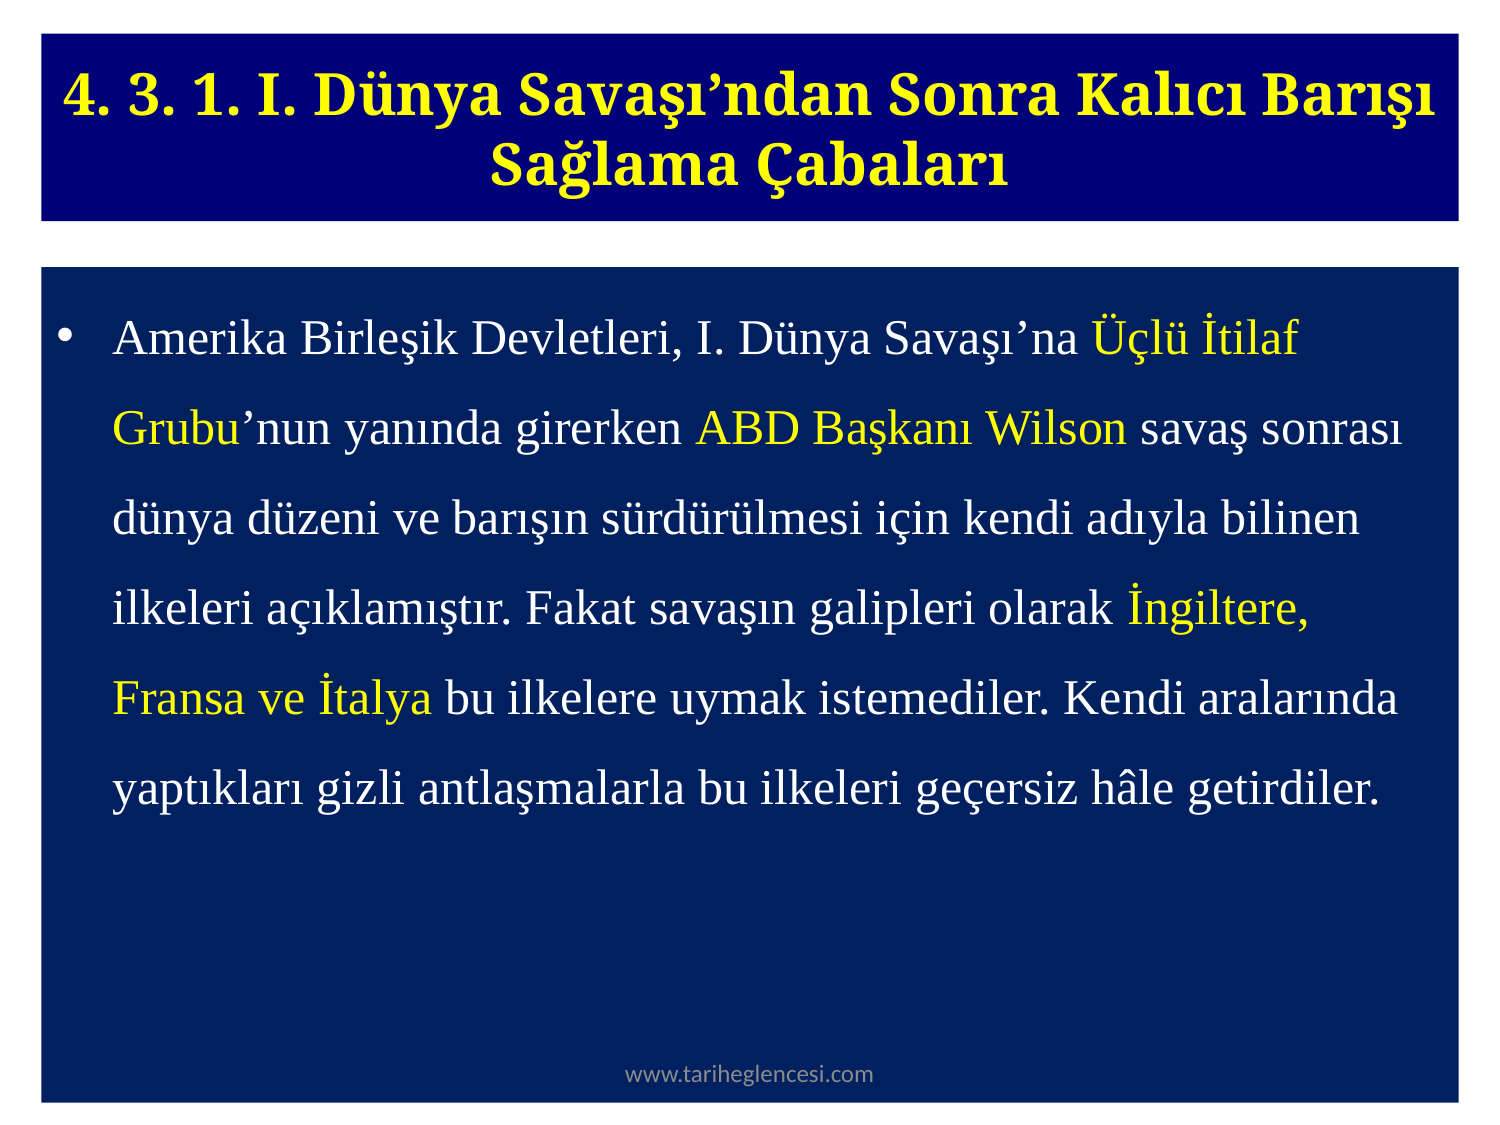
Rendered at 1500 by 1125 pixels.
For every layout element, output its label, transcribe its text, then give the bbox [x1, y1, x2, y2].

list Amerika Birleşik Devletleri, I. Dünya Savaşı’na Üçlü İtilaf Grubu’nun yanında girerken ABD Başkanı Wilson savaş sonrası dünya düzeni ve barışın sürdürülmesi için kendi adıyla bilinen ilkeleri açıklamıştır. Fakat savaşın galipleri olarak İngiltere, Fransa ve İtalya bu ilkelere uymak istemediler. Kendi aralarında yaptıkları gizli antlaşmalarla bu ilkeleri geçersiz hâle getirdiler. [41, 267, 1459, 1103]
text_box 4. 3. 1. I. Dünya Savaşı’ndan Sonra Kalıcı Barışı Sağlama Çabaları [41, 33, 1459, 222]
footer www.tariheglencesi.com [512, 1042, 988, 1103]
